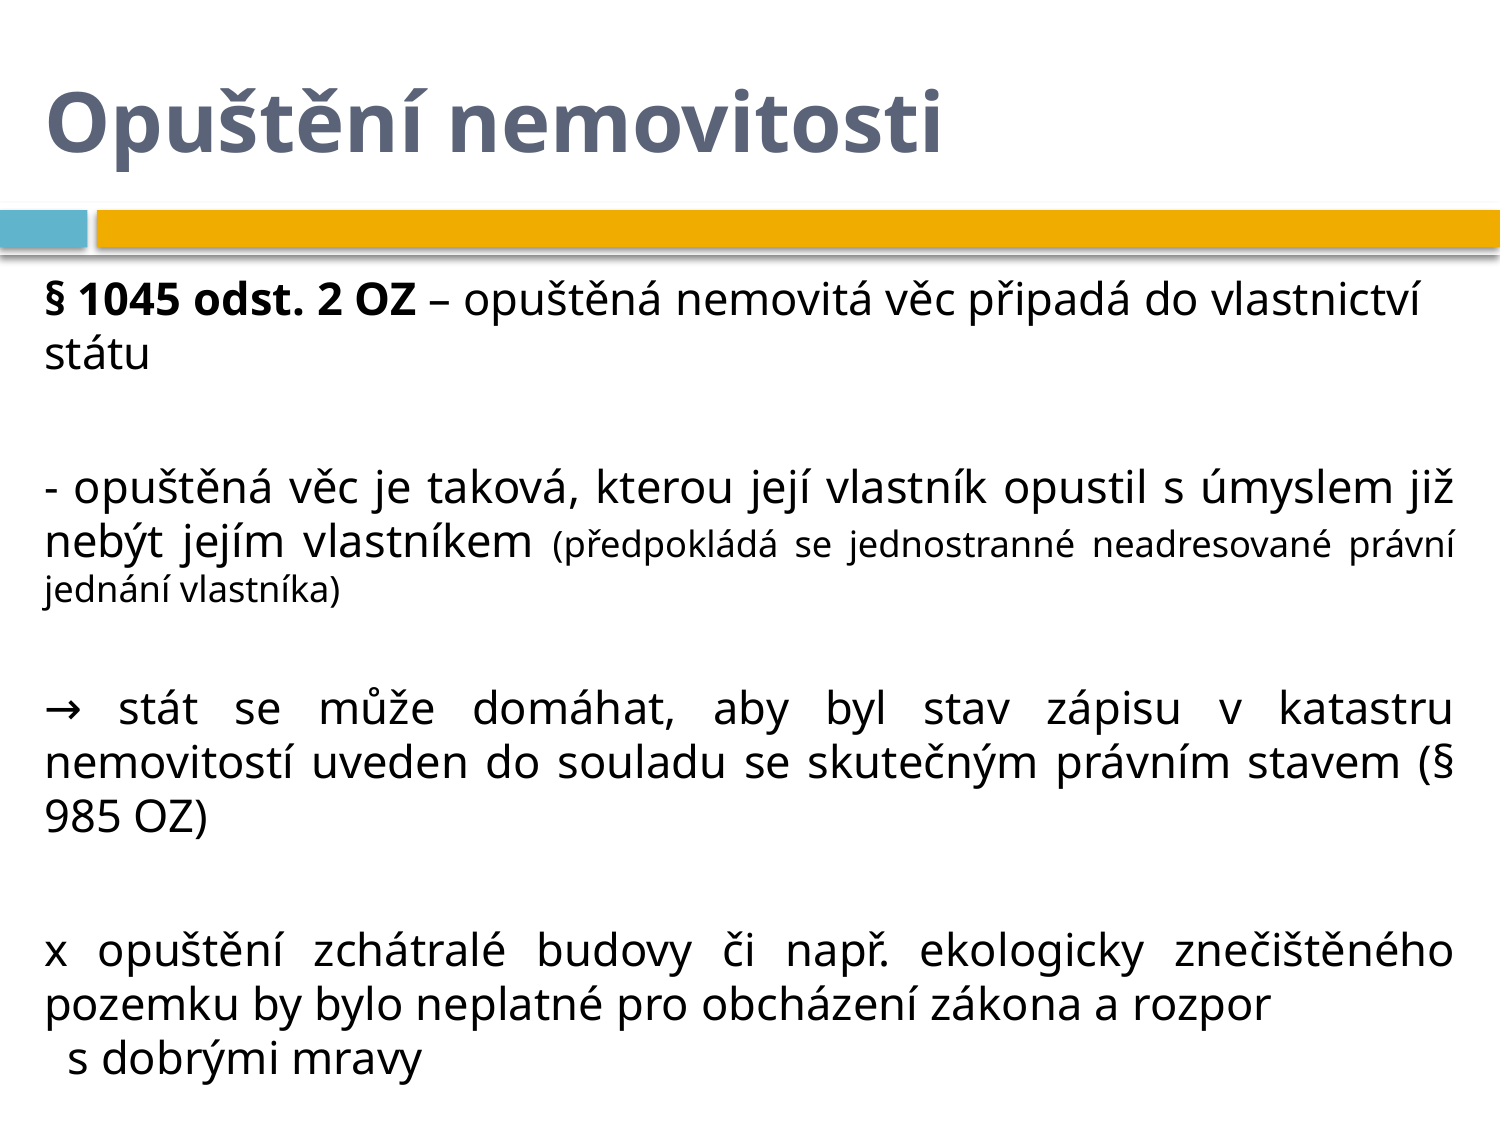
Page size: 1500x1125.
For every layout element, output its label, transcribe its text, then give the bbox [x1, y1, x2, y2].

list § 1045 odst. 2 OZ – opuštěná nemovitá věc připadá do vlastnictví státu - opuštěná věc je taková, kterou její vlastník opustil s úmyslem již nebýt jejím vlastníkem (předpokládá se jednostranné neadresované právní jednání vlastníka) → stát se může domáhat, aby byl stav zápisu v katastru nemovitostí uveden do souladu se skutečným právním stavem (§ 985 OZ) x opuštění zchátralé budovy či např. ekologicky znečištěného pozemku by bylo neplatné pro obcházení zákona a rozpor s dobrými mravy [29, 262, 1471, 1094]
title Opuštění nemovitosti [29, 37, 1438, 200]
